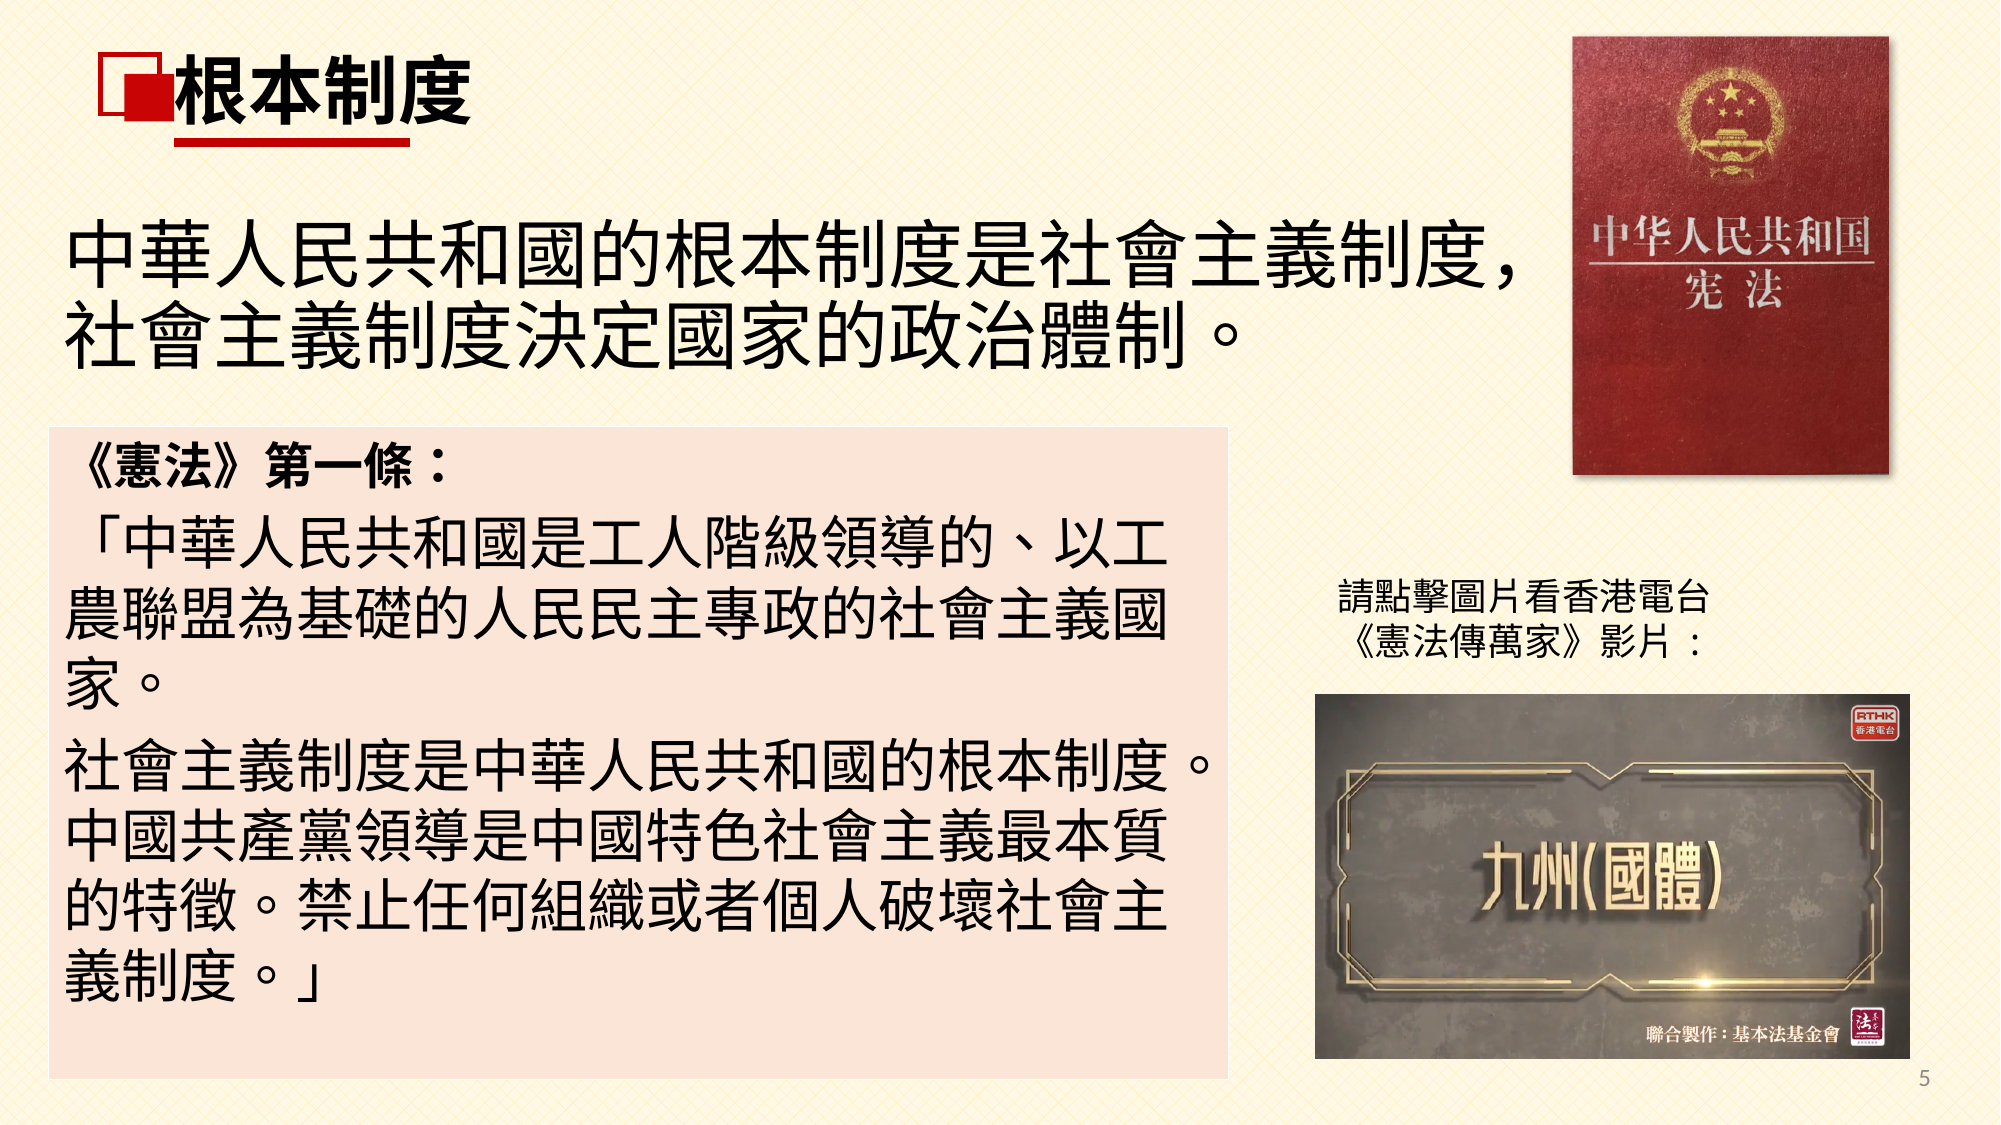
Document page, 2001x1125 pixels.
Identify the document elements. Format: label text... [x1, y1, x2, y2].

text_box 根本制度 [158, 36, 500, 142]
picture [1511, 37, 1950, 475]
text_box [123, 73, 158, 123]
slide_number 5 [1496, 1046, 1947, 1107]
list 《憲法》第一條： 「中華人民共和國是工人階級領導的、以工農聯盟為基礎的人民民主專政的社會主義國家。 社會主義制度是中華人民共和國的根本制度。中國共產黨領導是中國特色社會主義最本質的特徵。禁止任何組織或者個人破壞社會主義制度。」 [48, 426, 1229, 1080]
text_box 請點擊圖片看香港電台 《憲法傳萬家》影片: [1322, 565, 1947, 671]
picture [1315, 694, 1910, 1059]
text_box [99, 53, 158, 115]
title 中華人民共和國的根本制度是社會主義制度，社會主義制度決定國家的政治體制。 [48, 172, 1514, 426]
